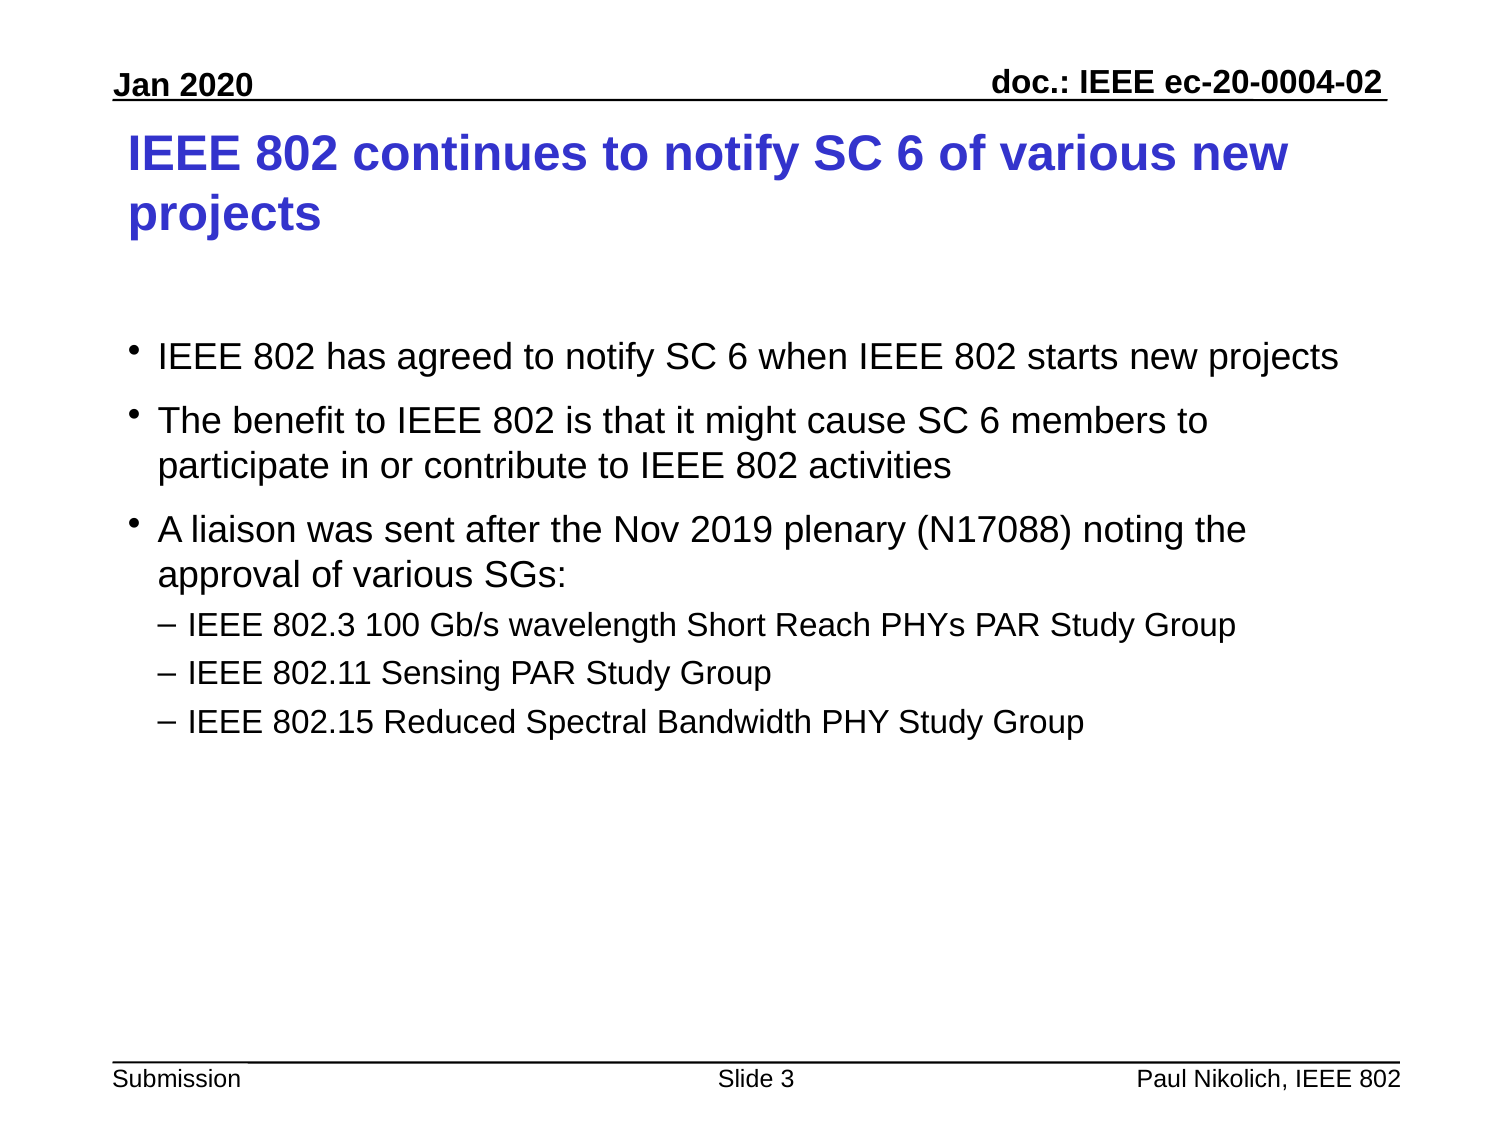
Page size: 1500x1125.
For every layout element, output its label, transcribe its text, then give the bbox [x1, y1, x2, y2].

footer Paul Nikolich, IEEE 802 [1135, 1061, 1402, 1093]
title IEEE 802 continues to notify SC 6 of various new projects [112, 112, 1388, 288]
slide_number Slide 3 [709, 1061, 803, 1093]
list IEEE 802 has agreed to notify SC 6 when IEEE 802 starts new projects The benefit to IEEE 802 is that it might cause SC 6 members to participate in or contribute to IEEE 802 activities A liaison was sent after the Nov 2019 plenary (N17088) noting the approval of various SGs: IEEE 802.3 100 Gb/s wavelength Short Reach PHYs PAR Study Group IEEE 802.11 Sensing PAR Study Group IEEE 802.15 Reduced Spectral Bandwidth PHY Study Group [112, 324, 1388, 1000]
